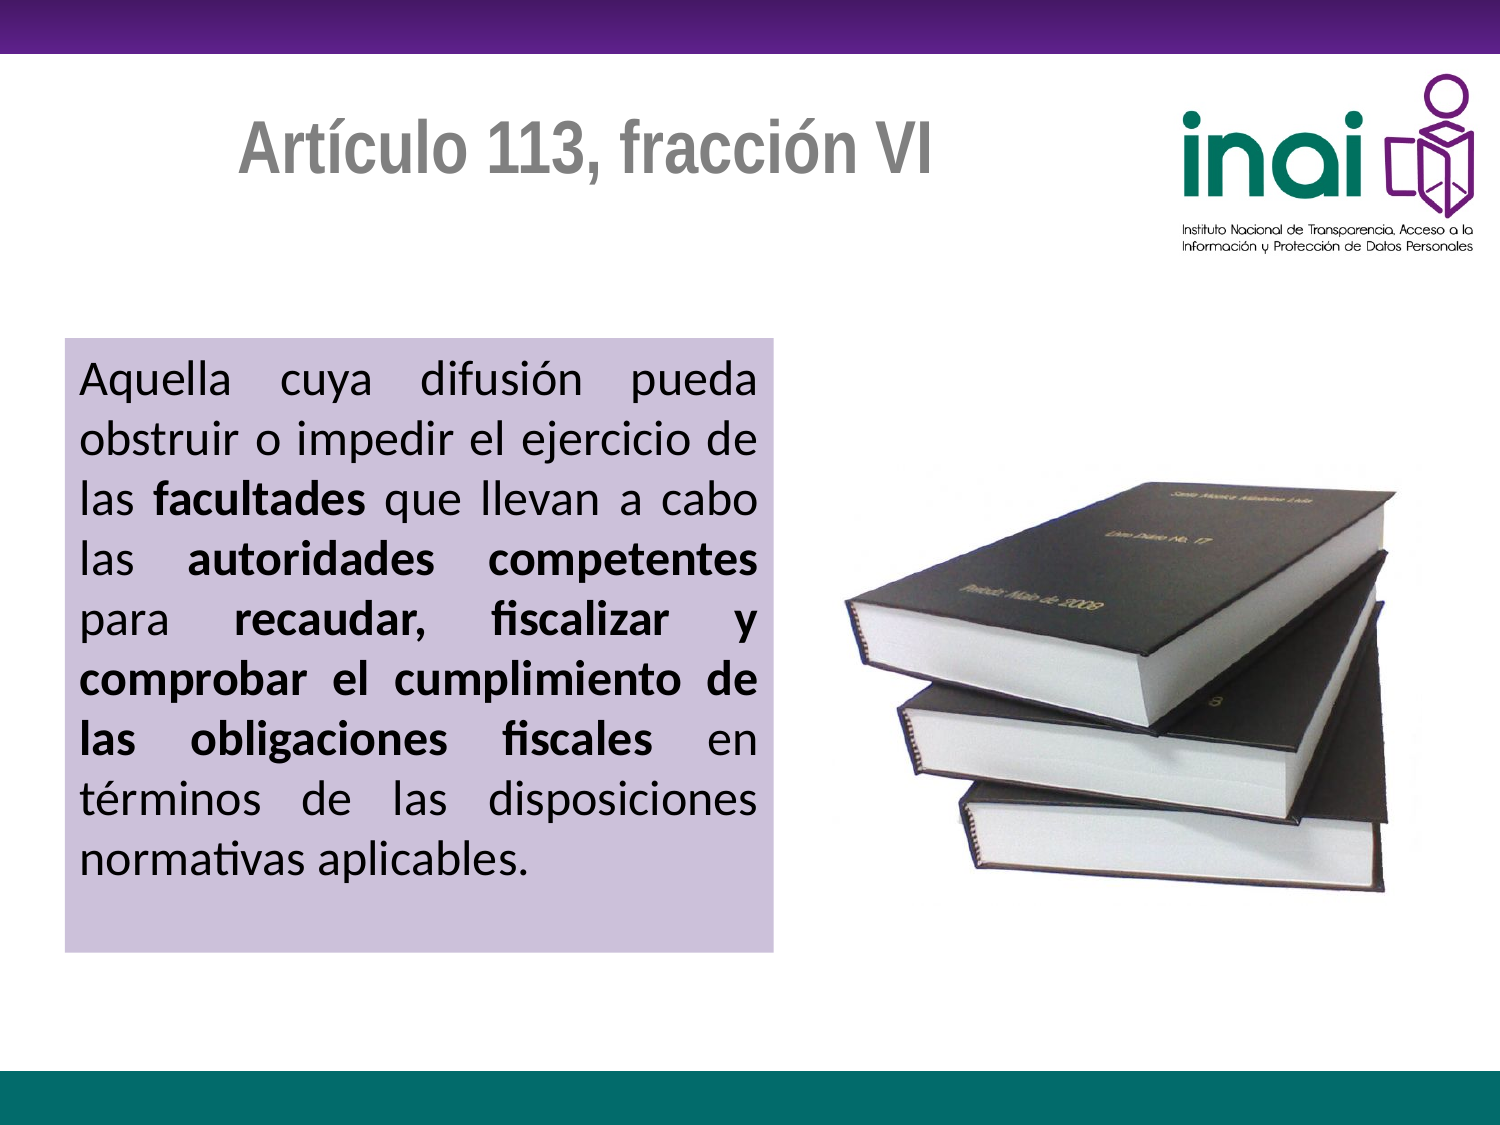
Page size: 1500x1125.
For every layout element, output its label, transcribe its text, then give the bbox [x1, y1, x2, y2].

text_box Aquella cuya difusión pueda obstruir o impedir el ejercicio de las facultades que llevan a cabo las autoridades competentes para recaudar, fiscalizar y comprobar el cumplimiento de las obligaciones fiscales en términos de las disposiciones normativas aplicables. [64, 338, 774, 953]
title Artículo 113, fracción VI [0, 71, 1177, 275]
picture [832, 455, 1422, 907]
picture [0, 1071, 1500, 1125]
picture [1151, 57, 1497, 268]
